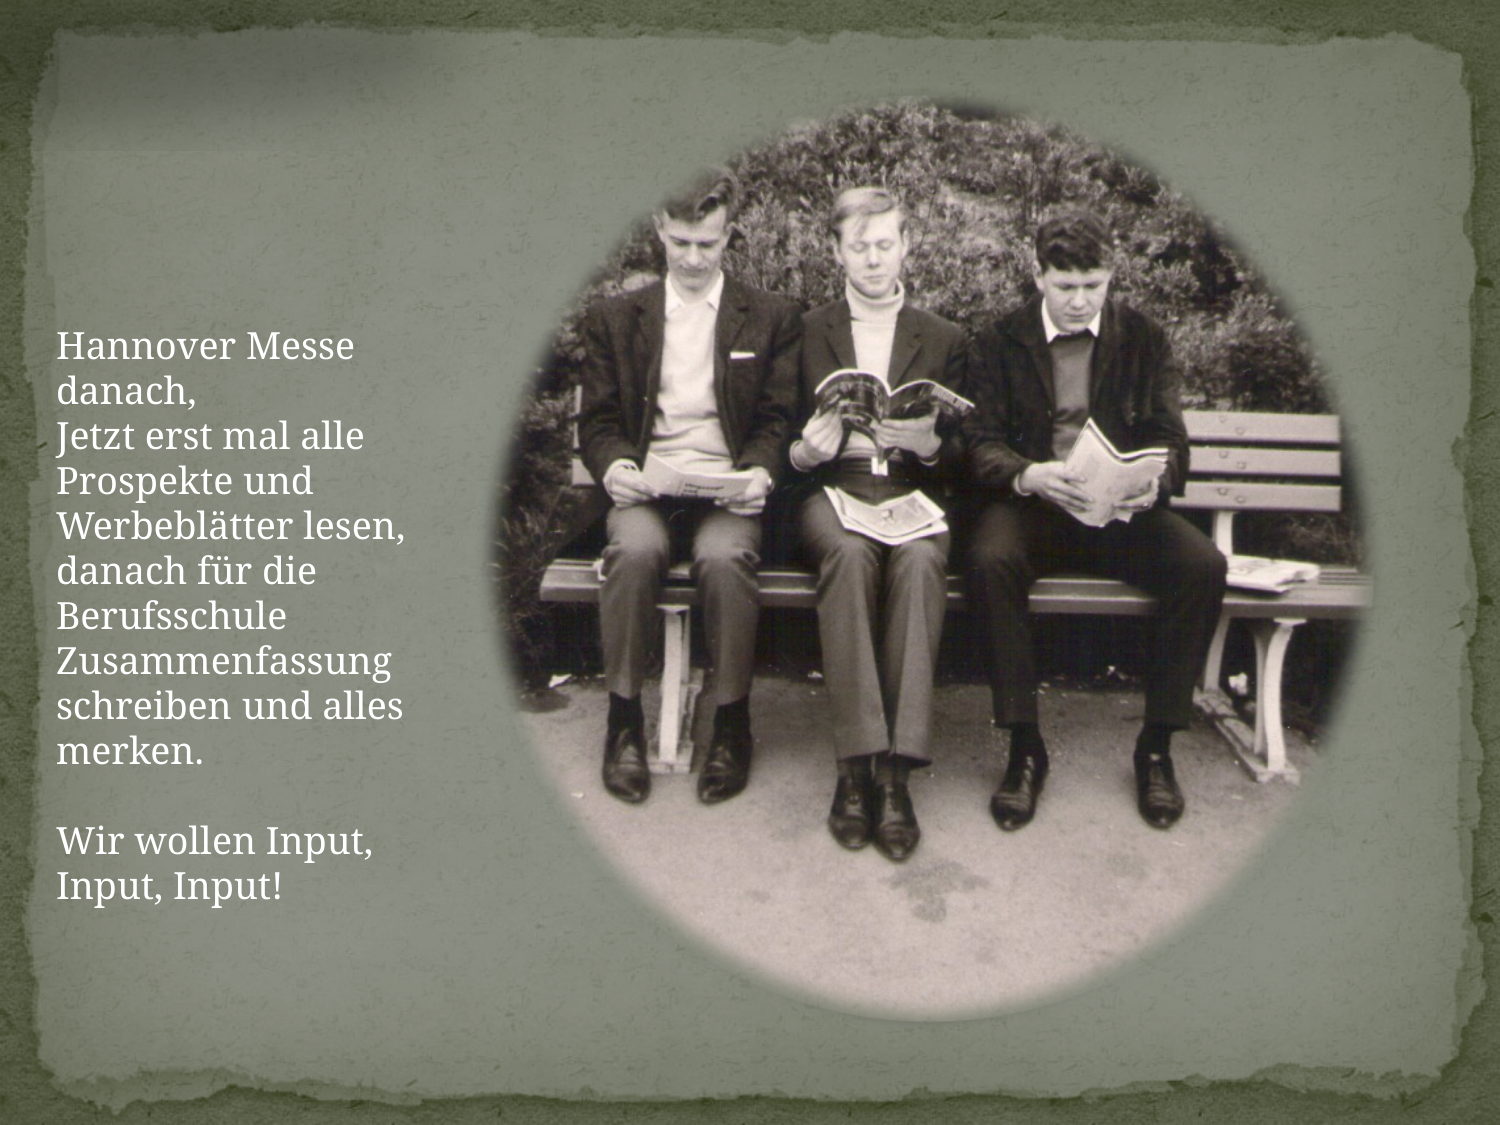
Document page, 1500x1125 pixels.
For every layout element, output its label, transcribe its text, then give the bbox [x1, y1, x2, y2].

text_box Hannover Messe danach, Jetzt erst mal alle Prospekte und Werbeblätter lesen, danach für die Berufsschule Zusammenfassung schreiben und alles merken. Wir wollen Input, Input, Input! [41, 314, 467, 915]
picture [479, 90, 1378, 1026]
